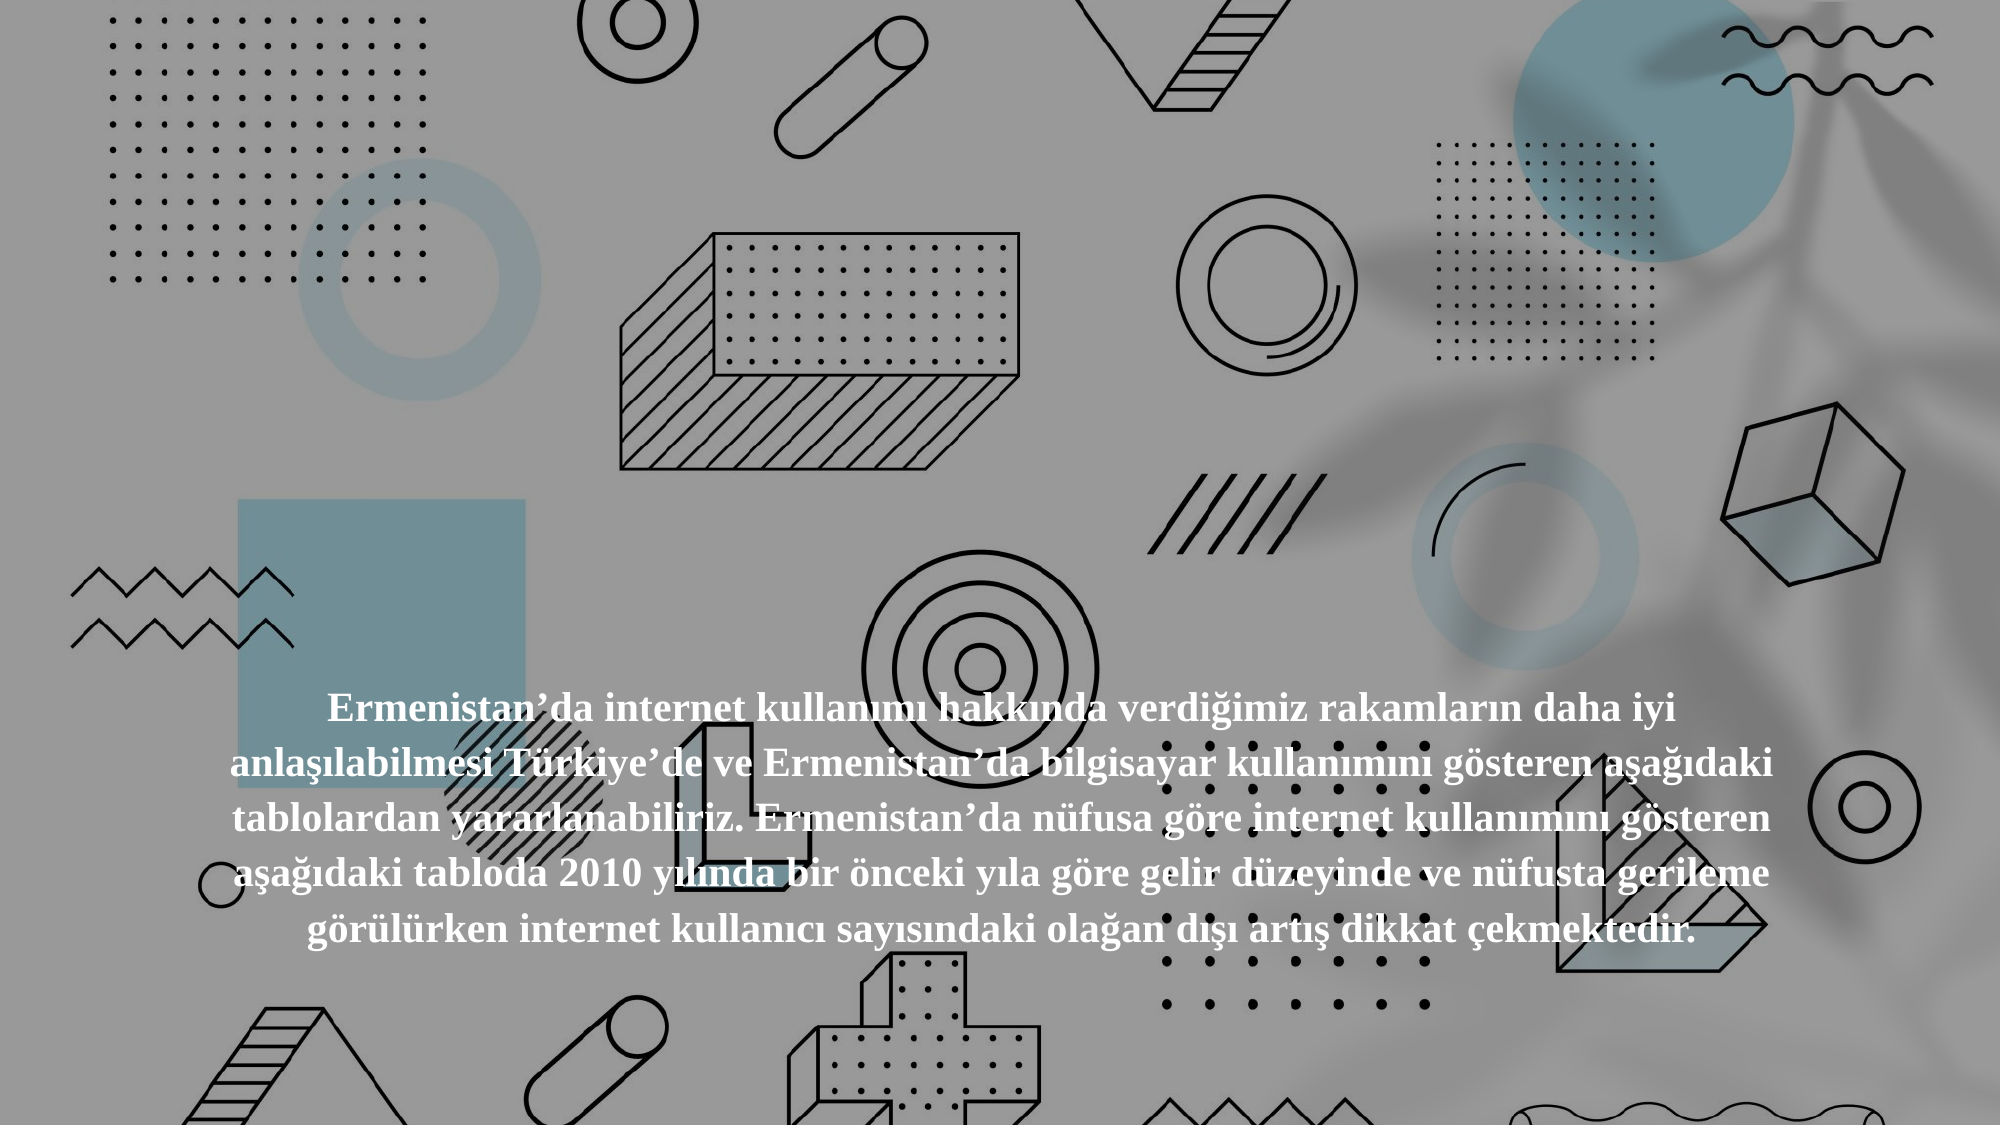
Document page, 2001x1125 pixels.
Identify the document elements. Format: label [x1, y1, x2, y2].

picture [0, 0, 1140, 1125]
text_box [1140, 0, 2000, 1125]
